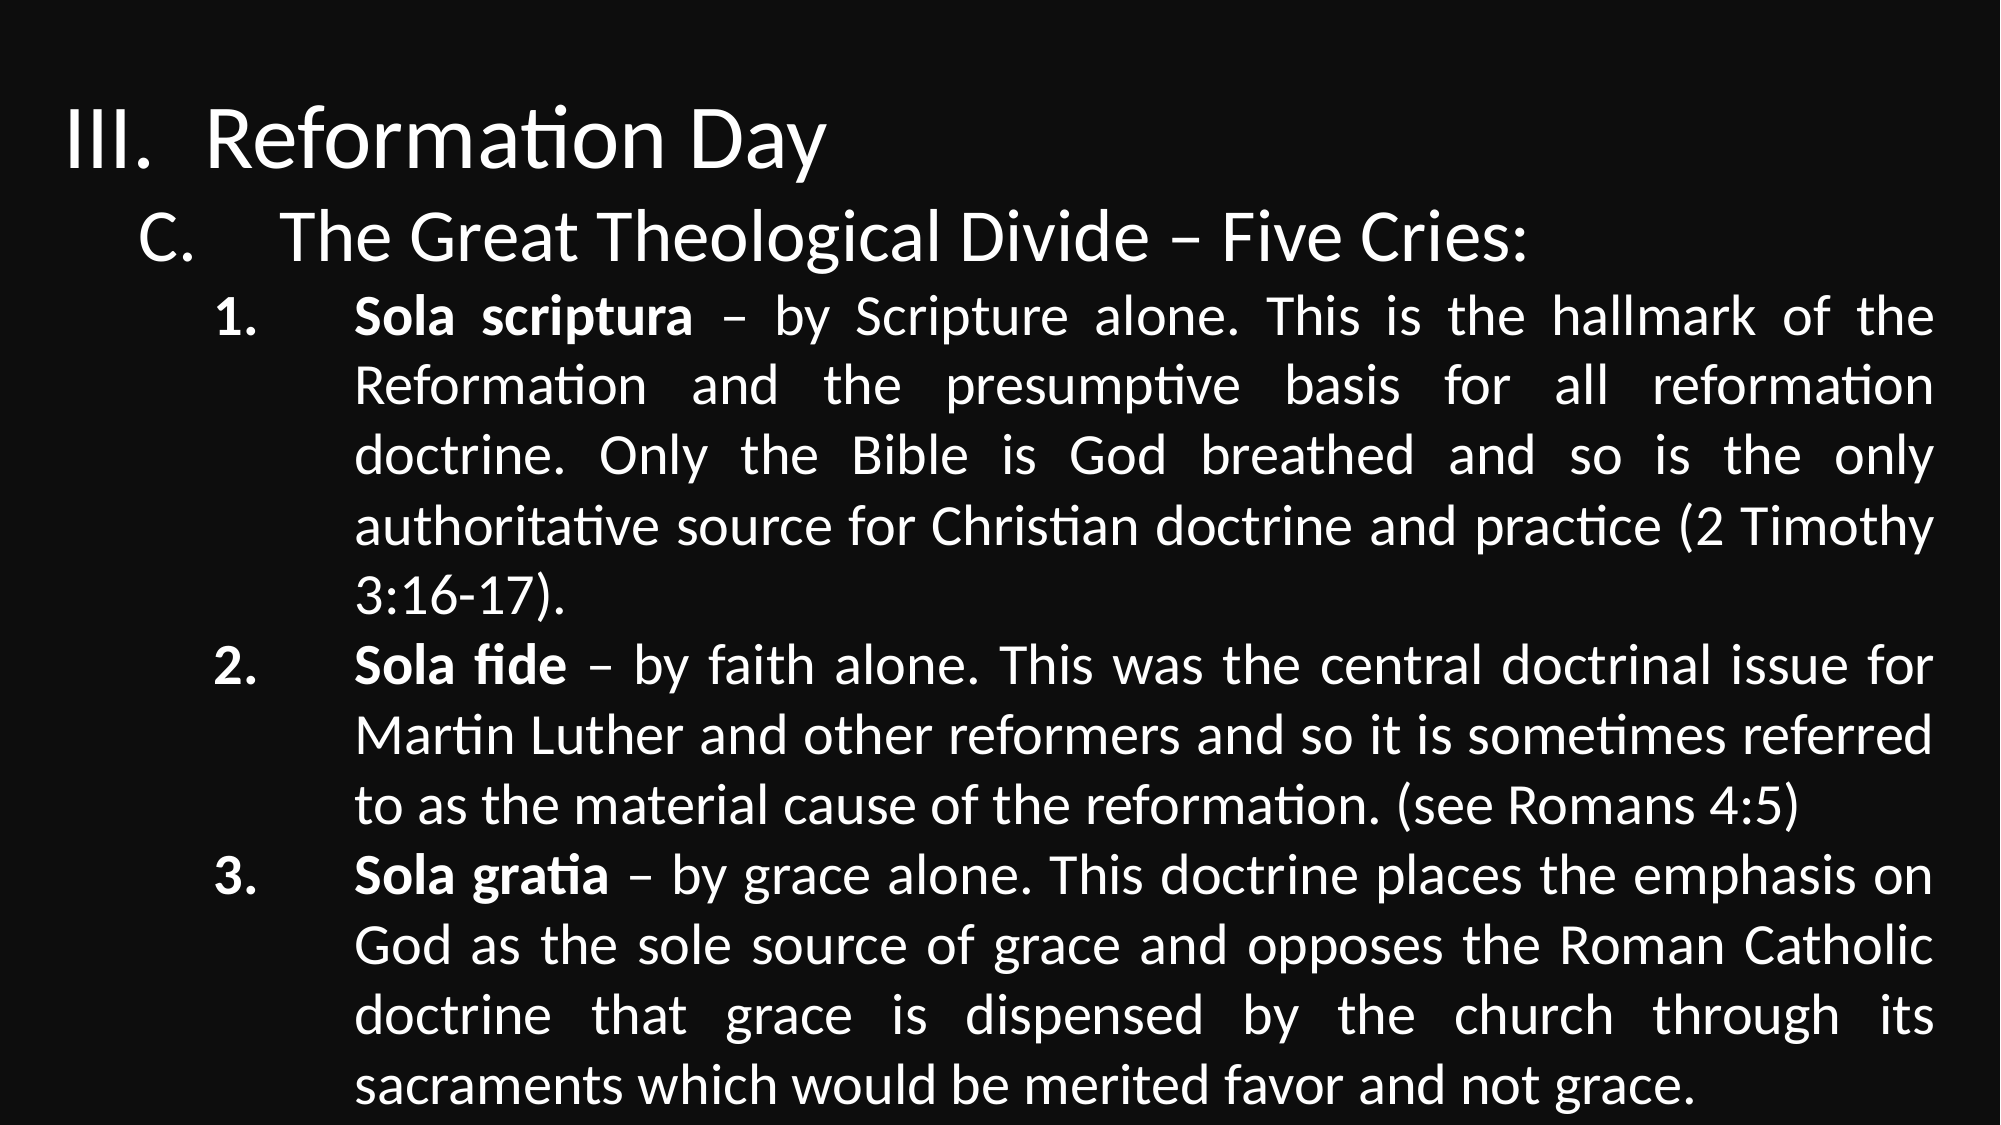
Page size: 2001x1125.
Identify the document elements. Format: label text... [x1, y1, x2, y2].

text_box Reformation Day The Great Theological Divide – Five Cries: Sola scriptura – by Scripture alone. This is the hallmark of the Reformation and the presumptive basis for all reformation doctrine. Only the Bible is God breathed and so is the only authoritative source for Christian doctrine and practice (2 Timothy 3:16-17). Sola fide – by faith alone. This was the central doctrinal issue for Martin Luther and other reformers and so it is sometimes referred to as the material cause of the reformation. (see Romans 4:5) Sola gratia – by grace alone. This doctrine places the emphasis on God as the sole source of grace and opposes the Roman Catholic doctrine that grace is dispensed by the church through its sacraments which would be merited favor and not grace. [49, 69, 1951, 1124]
